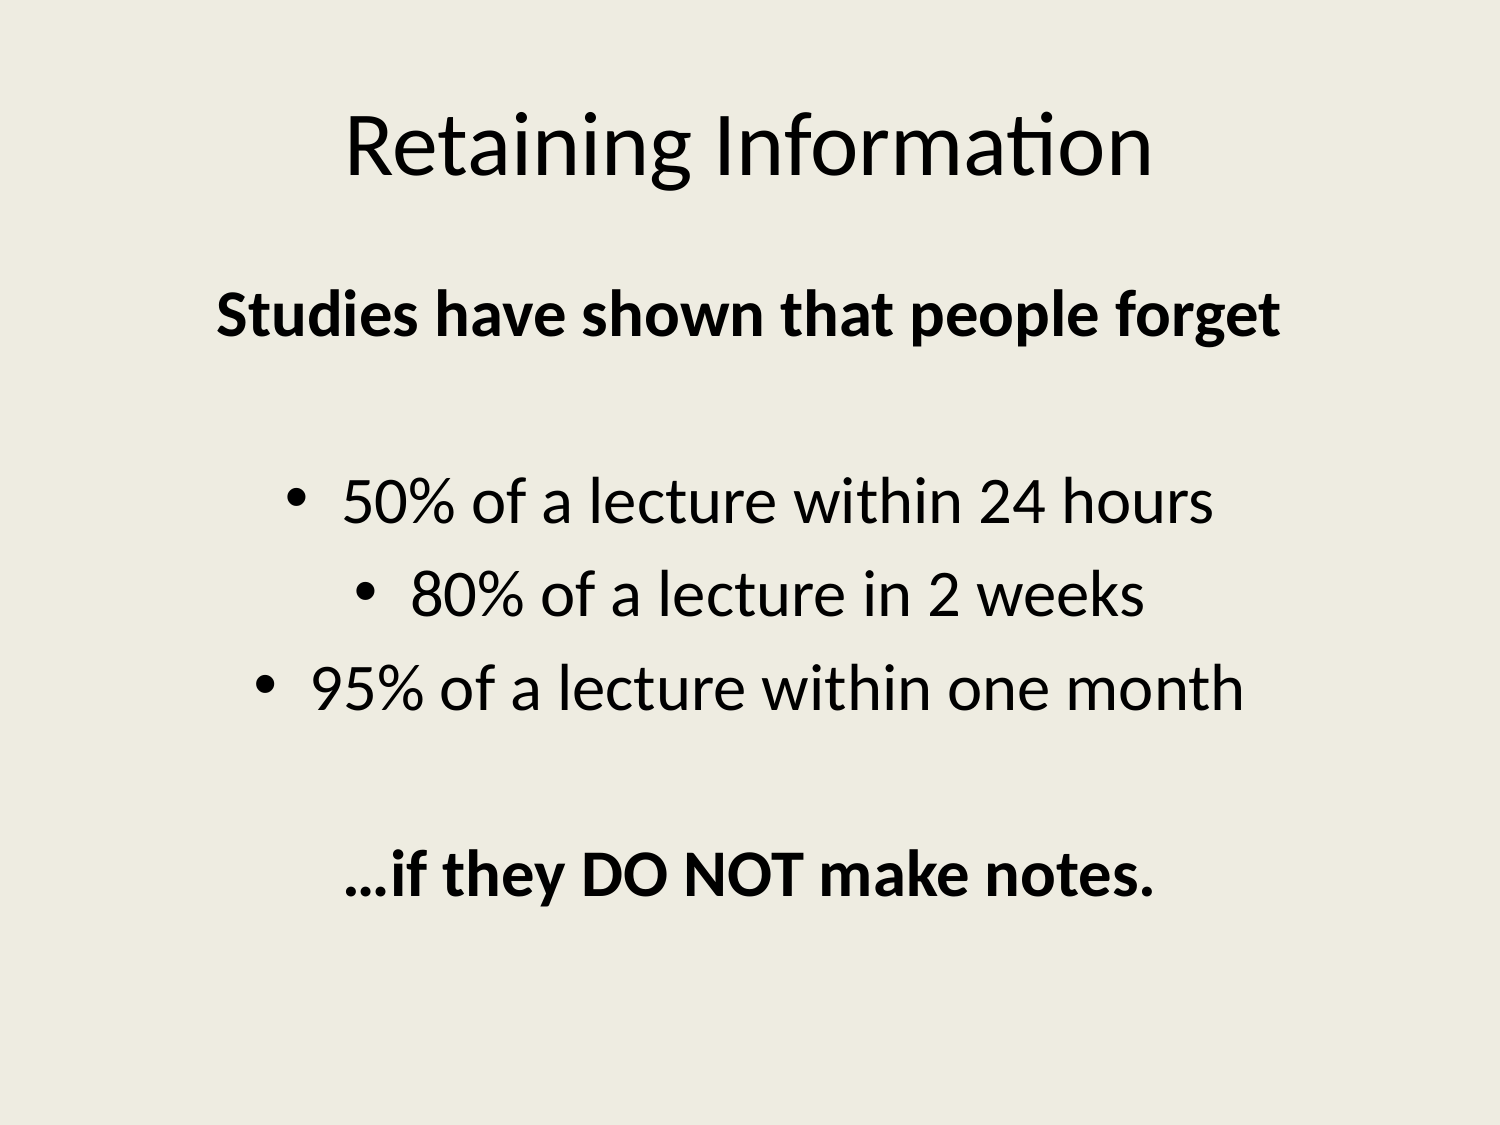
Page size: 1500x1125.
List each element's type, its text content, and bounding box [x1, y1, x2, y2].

title Retaining Information [75, 45, 1425, 233]
list Studies have shown that people forget 50% of a lecture within 24 hours 80% of a lecture in 2 weeks 95% of a lecture within one month …if they DO NOT make notes. [75, 262, 1425, 1005]
